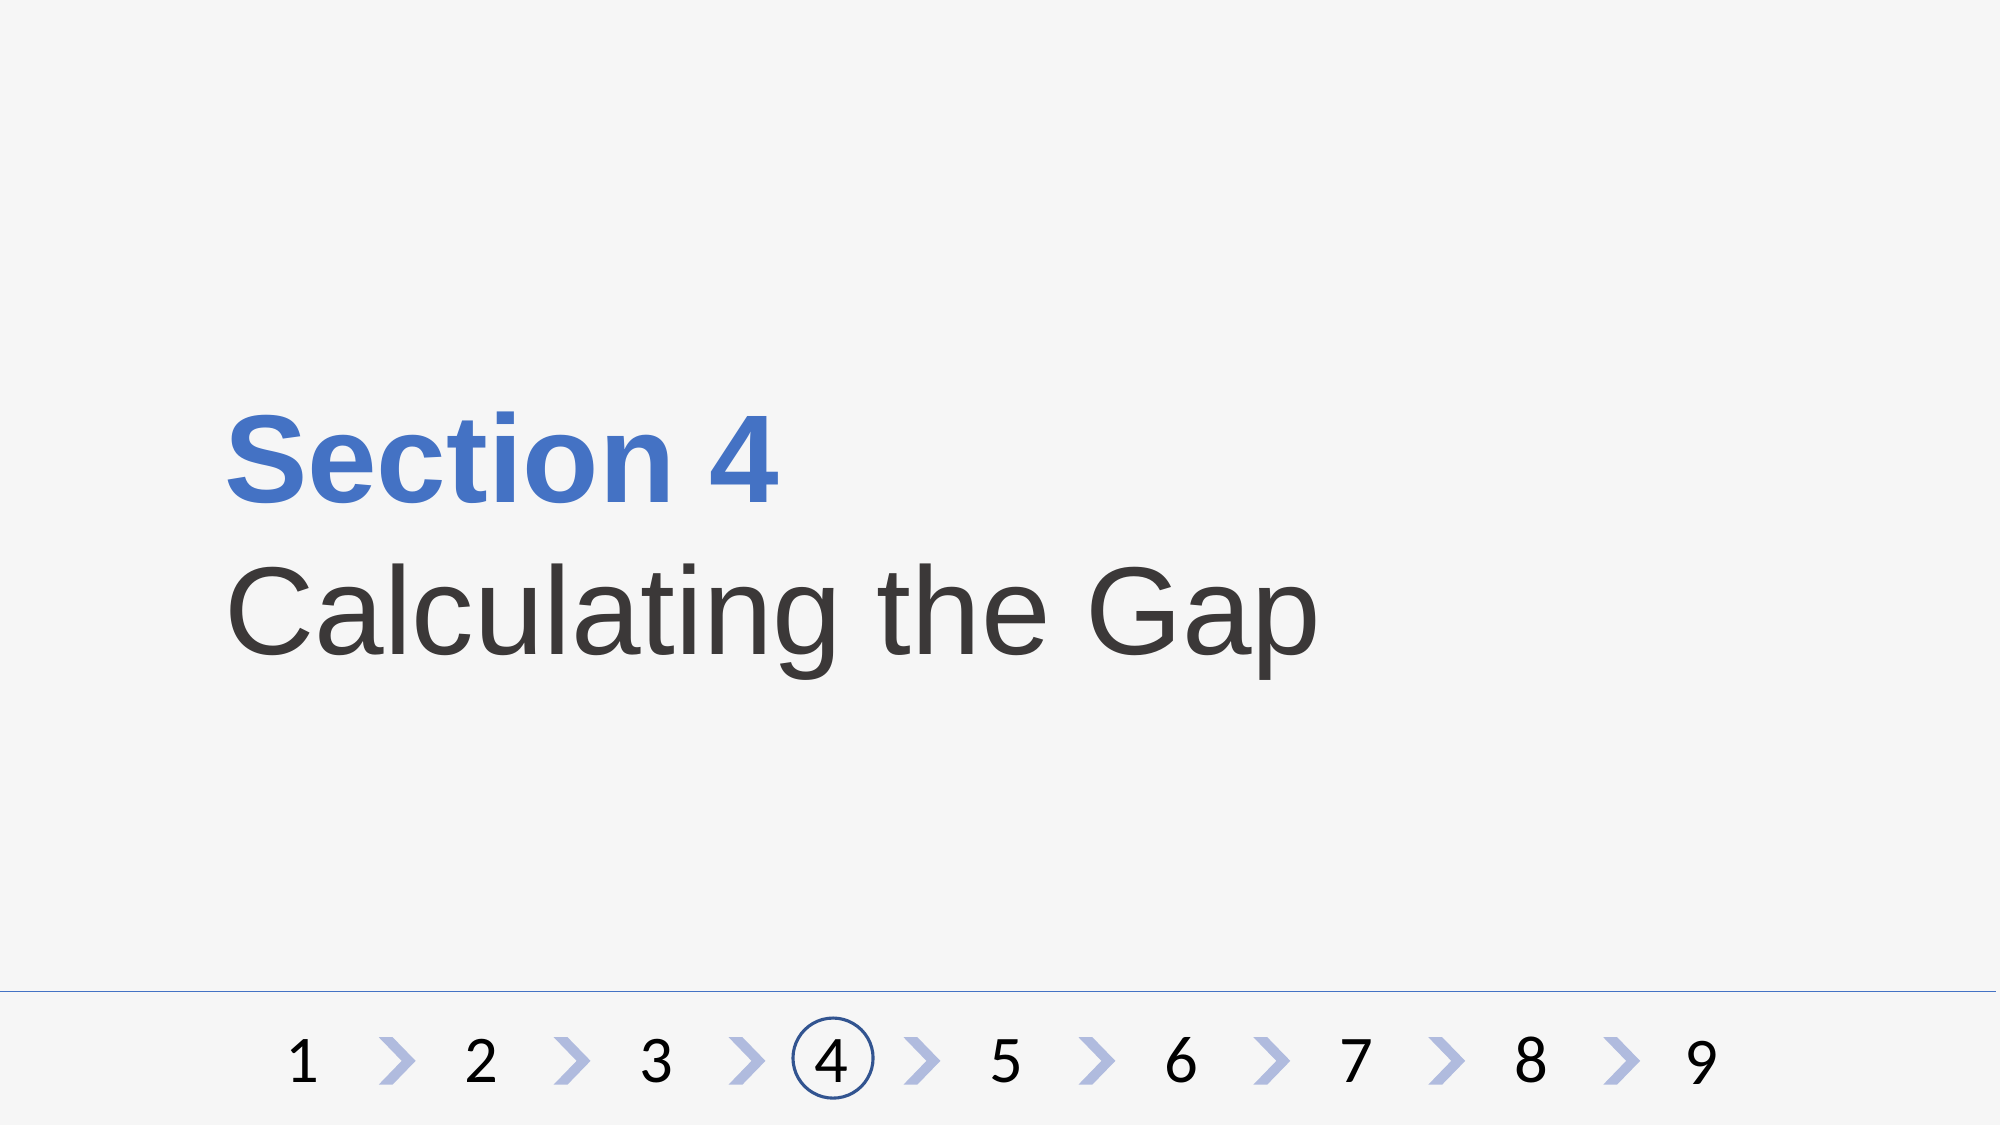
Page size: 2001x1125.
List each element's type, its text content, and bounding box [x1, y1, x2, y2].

text_box Calculating the Gap [209, 538, 1791, 690]
title Section 4 [209, 386, 860, 538]
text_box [0, 992, 1996, 1125]
